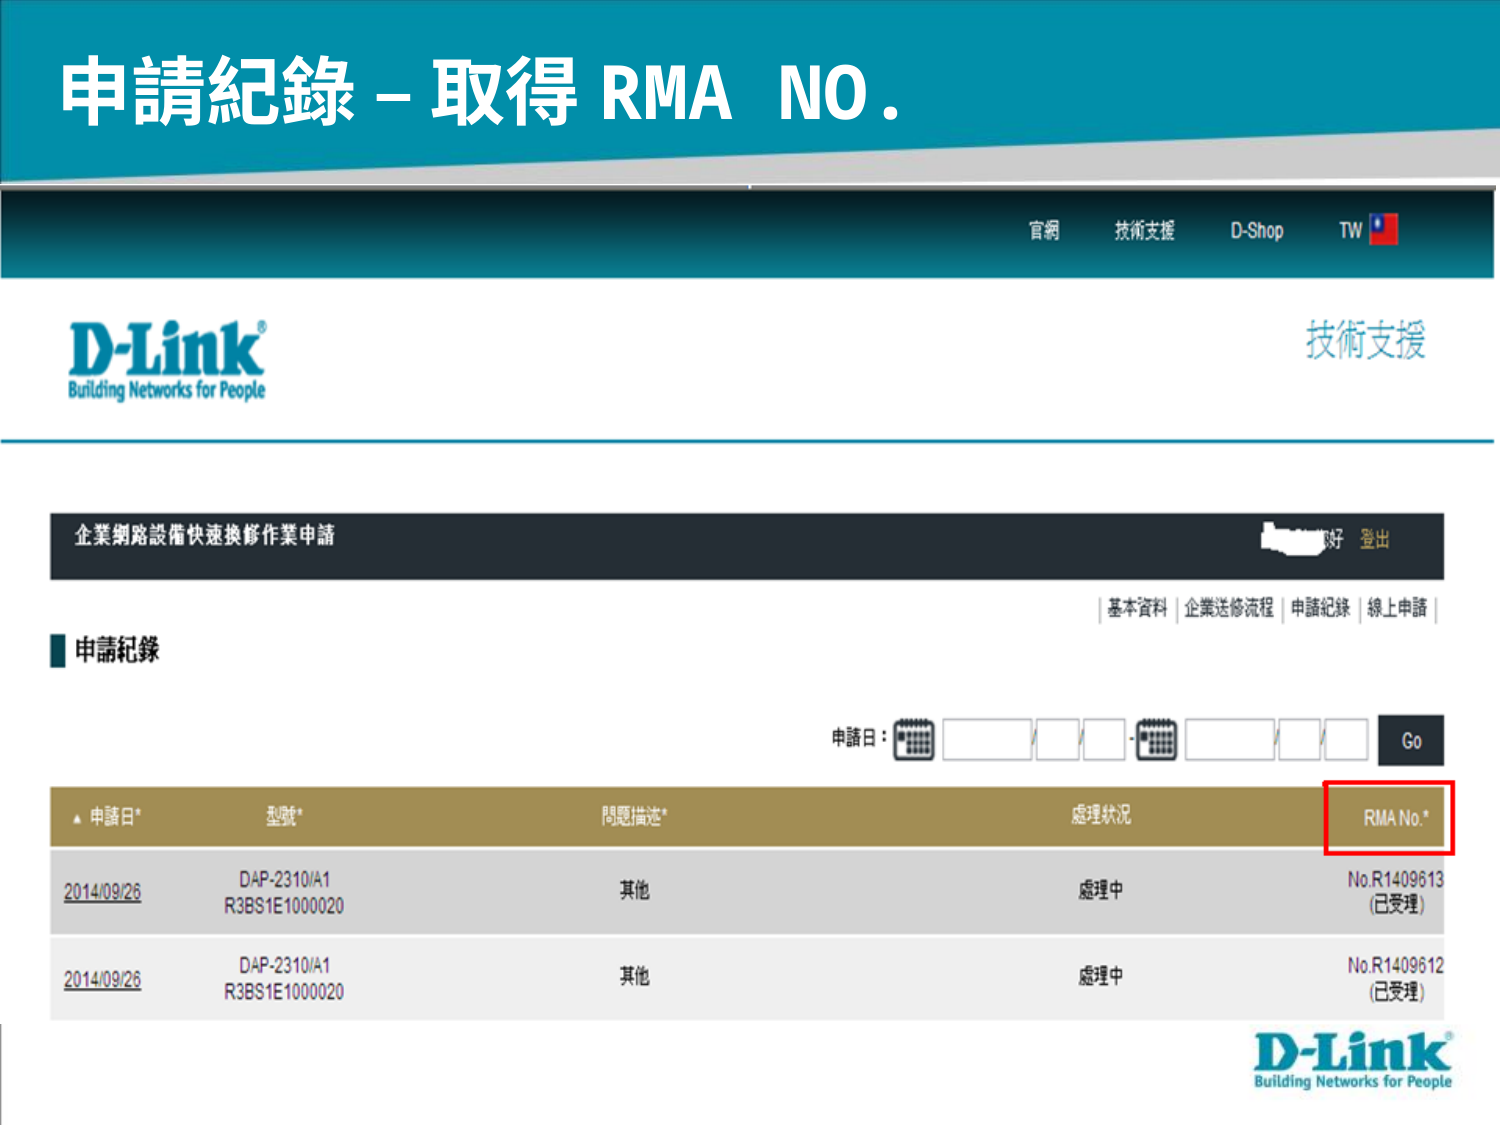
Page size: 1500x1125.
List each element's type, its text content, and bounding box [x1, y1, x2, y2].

picture [0, 0, 1500, 1125]
title 申請紀錄 – 取得RMA NO. [40, 0, 1448, 182]
